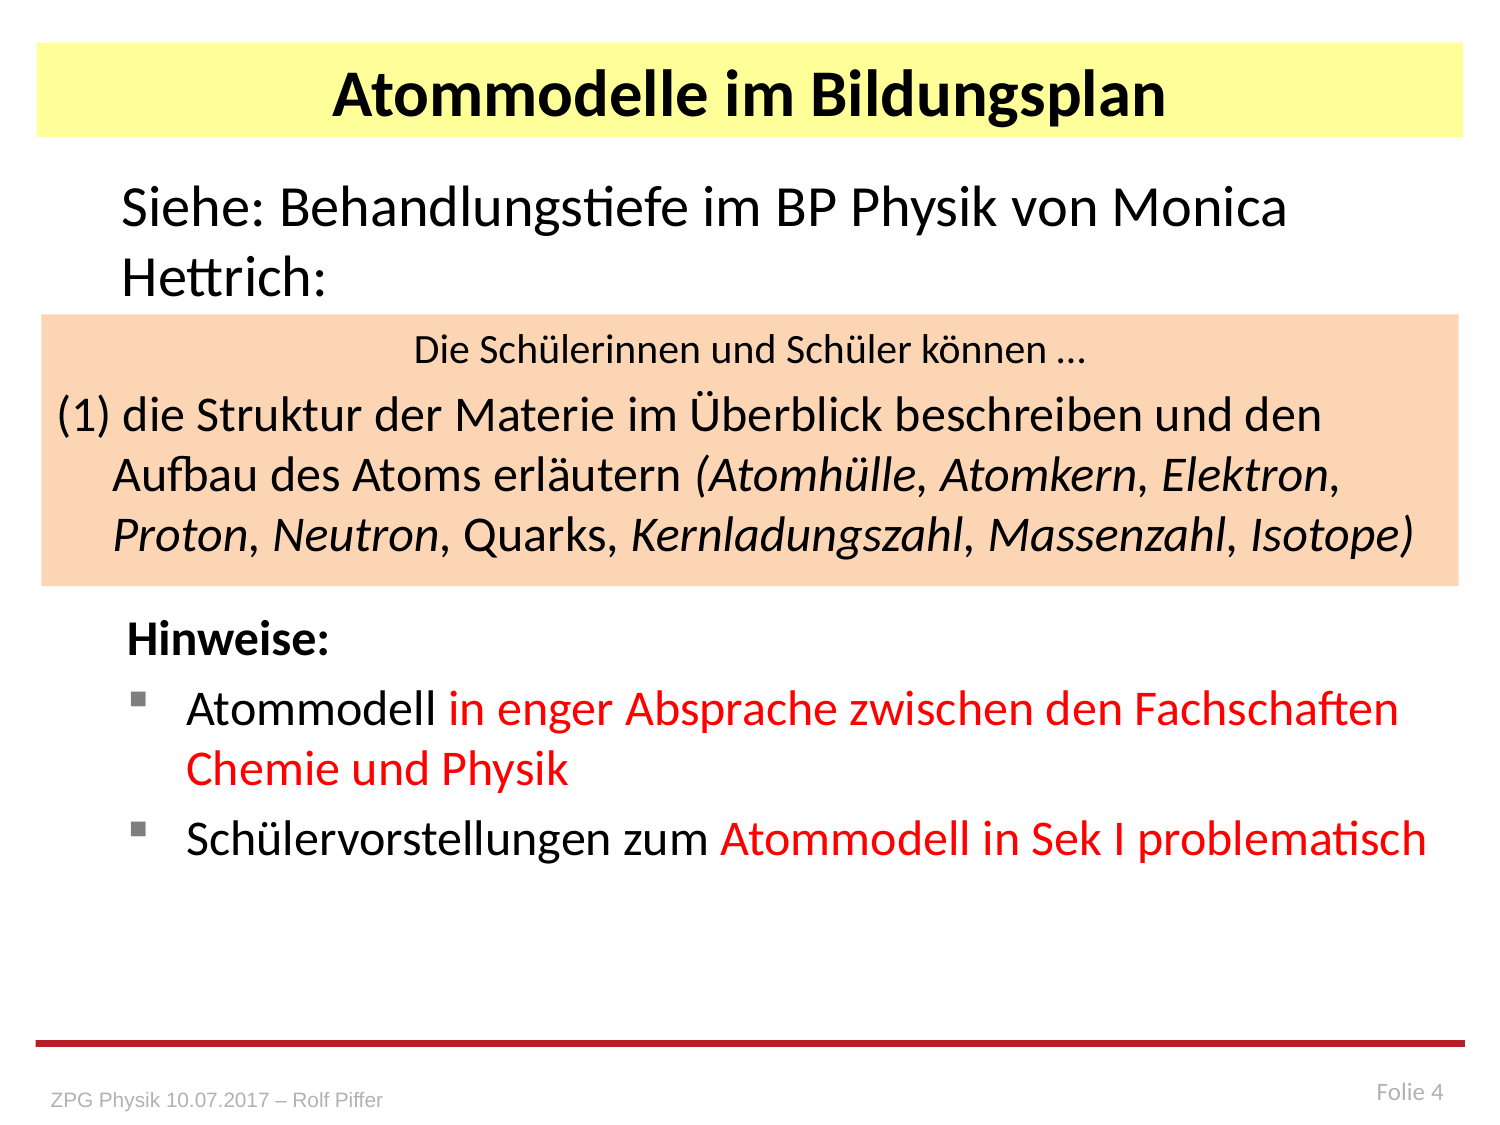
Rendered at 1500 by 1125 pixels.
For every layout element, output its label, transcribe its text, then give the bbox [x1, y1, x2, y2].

list Siehe: Behandlungstiefe im BP Physik von Monica Hettrich: [41, 587, 1459, 1024]
text_box Hinweise: Atommodell in enger Absprache zwischen den Fachschaften Chemie und Physik Schülervorstellungen zum Atommodell in Sek I problematisch [112, 597, 1459, 873]
text_box Die Schülerinnen und Schüler können … (1) die Struktur der Materie im Überblick beschreiben und den Aufbau des Atoms erläutern (Atomhülle, Atomkern, Elektron, Proton, Neutron, Quarks, Kernladungszahl, Massenzahl, Isotope) [41, 314, 1459, 587]
title Atommodelle im Bildungsplan [41, 42, 1459, 149]
slide_number Folie 4 [1108, 1060, 1459, 1121]
list Siehe: Behandlungstiefe im BP Physik von Monica Hettrich: [41, 160, 1459, 314]
footer ZPG Physik 10.07.2017 – Rolf Piffer [35, 1069, 768, 1125]
